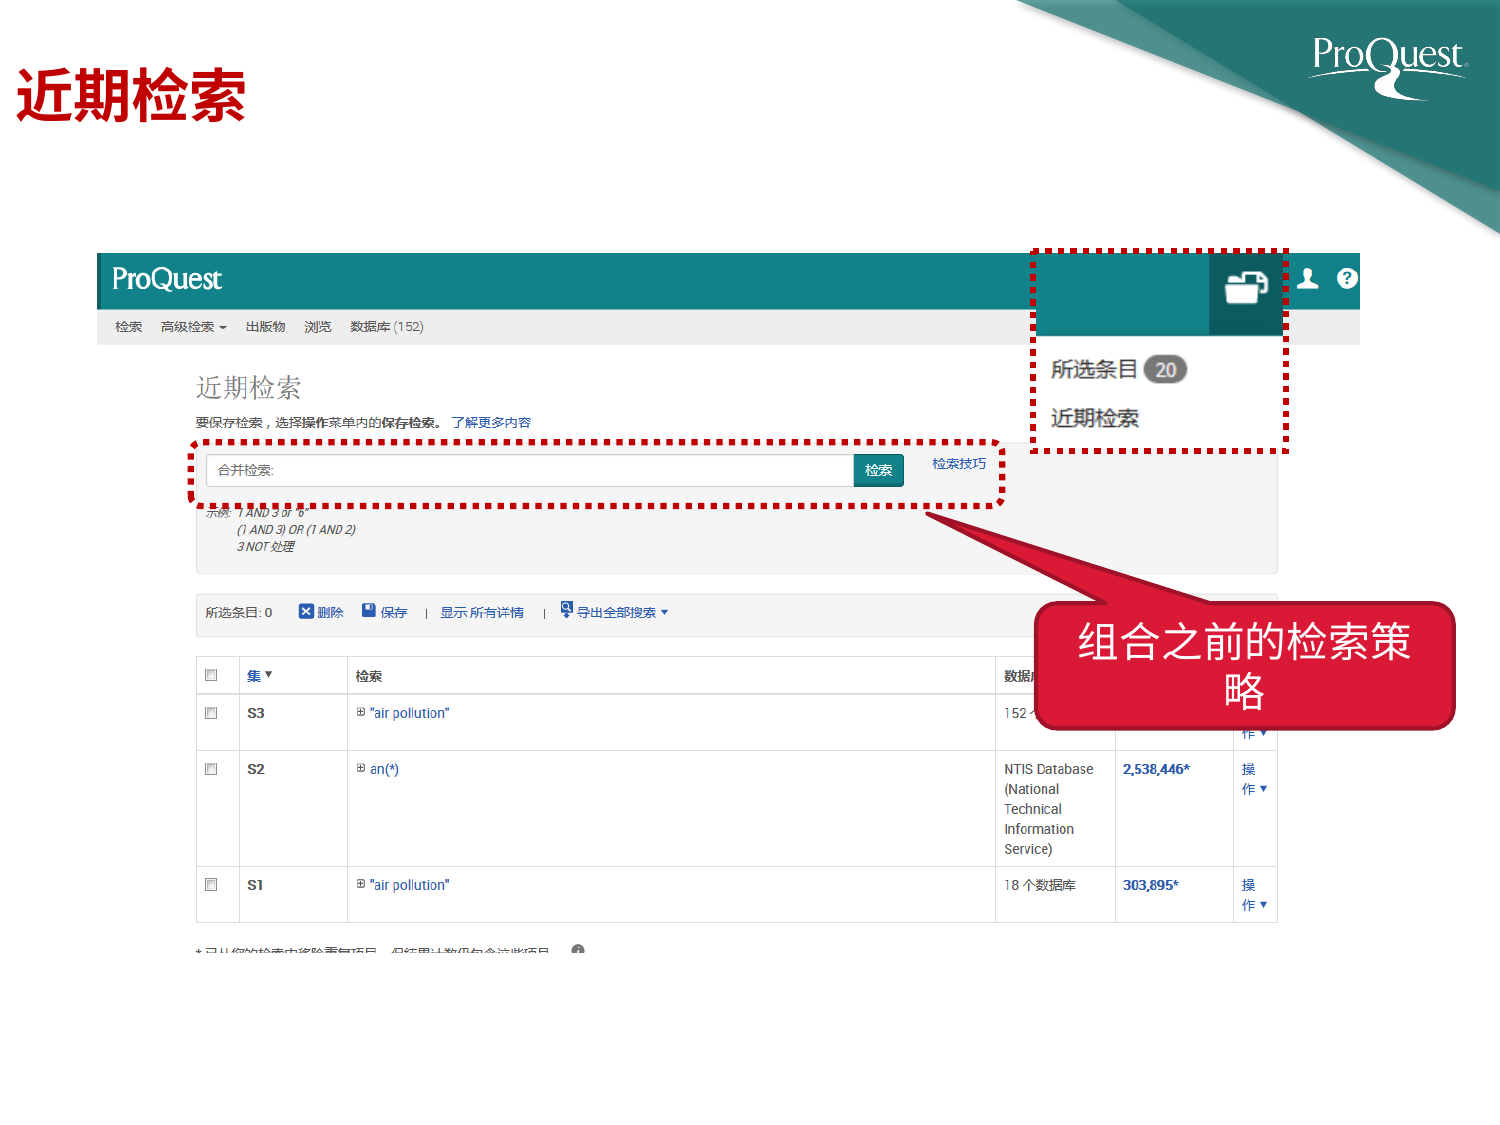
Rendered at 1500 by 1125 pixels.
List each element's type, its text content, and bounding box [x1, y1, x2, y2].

title 近期检索 [0, 0, 1329, 188]
text_box 组合之前的检索策略 [1364, 601, 1456, 731]
picture [97, 253, 1360, 953]
